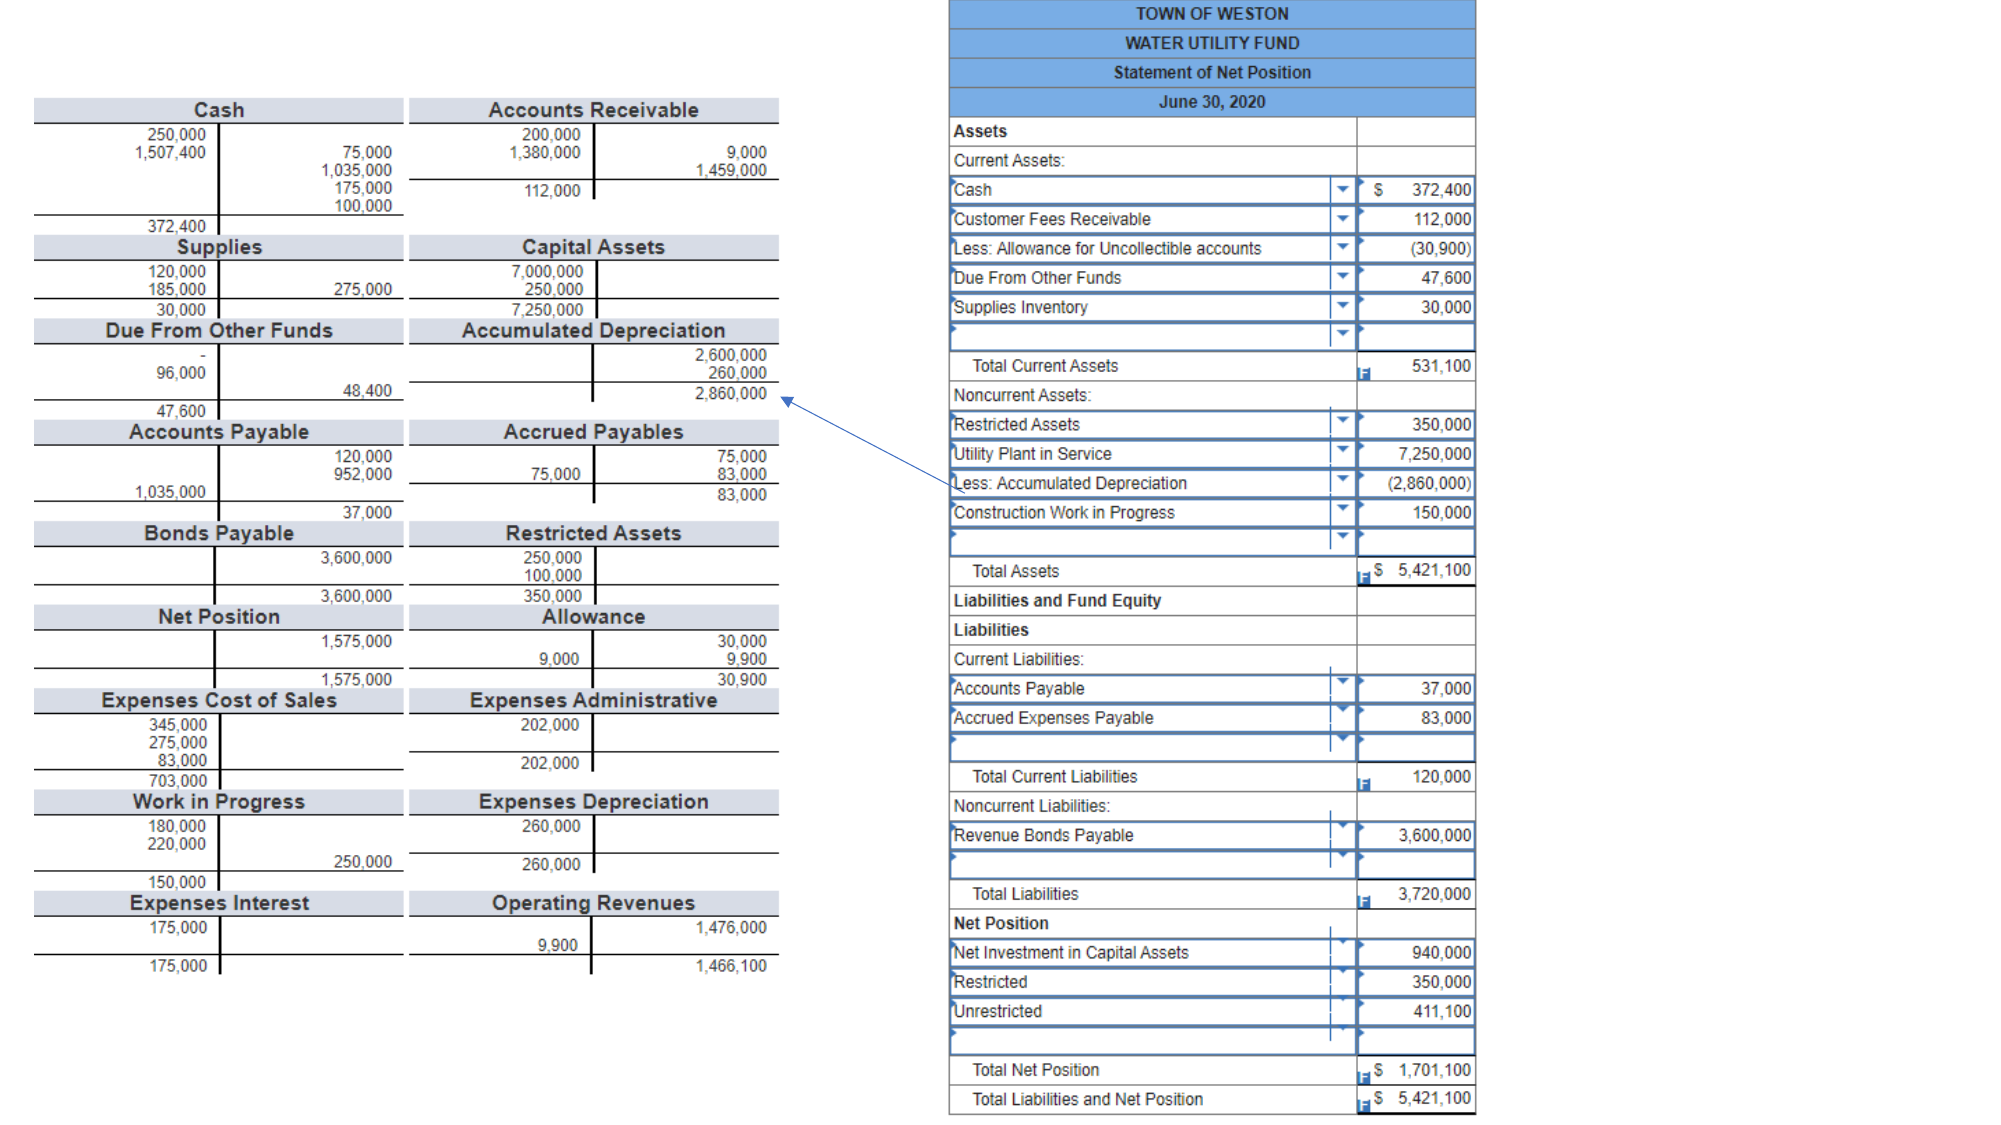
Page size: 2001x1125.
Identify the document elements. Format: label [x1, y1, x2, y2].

picture [34, 94, 786, 980]
text_box [780, 396, 965, 494]
picture [939, 0, 1485, 1125]
